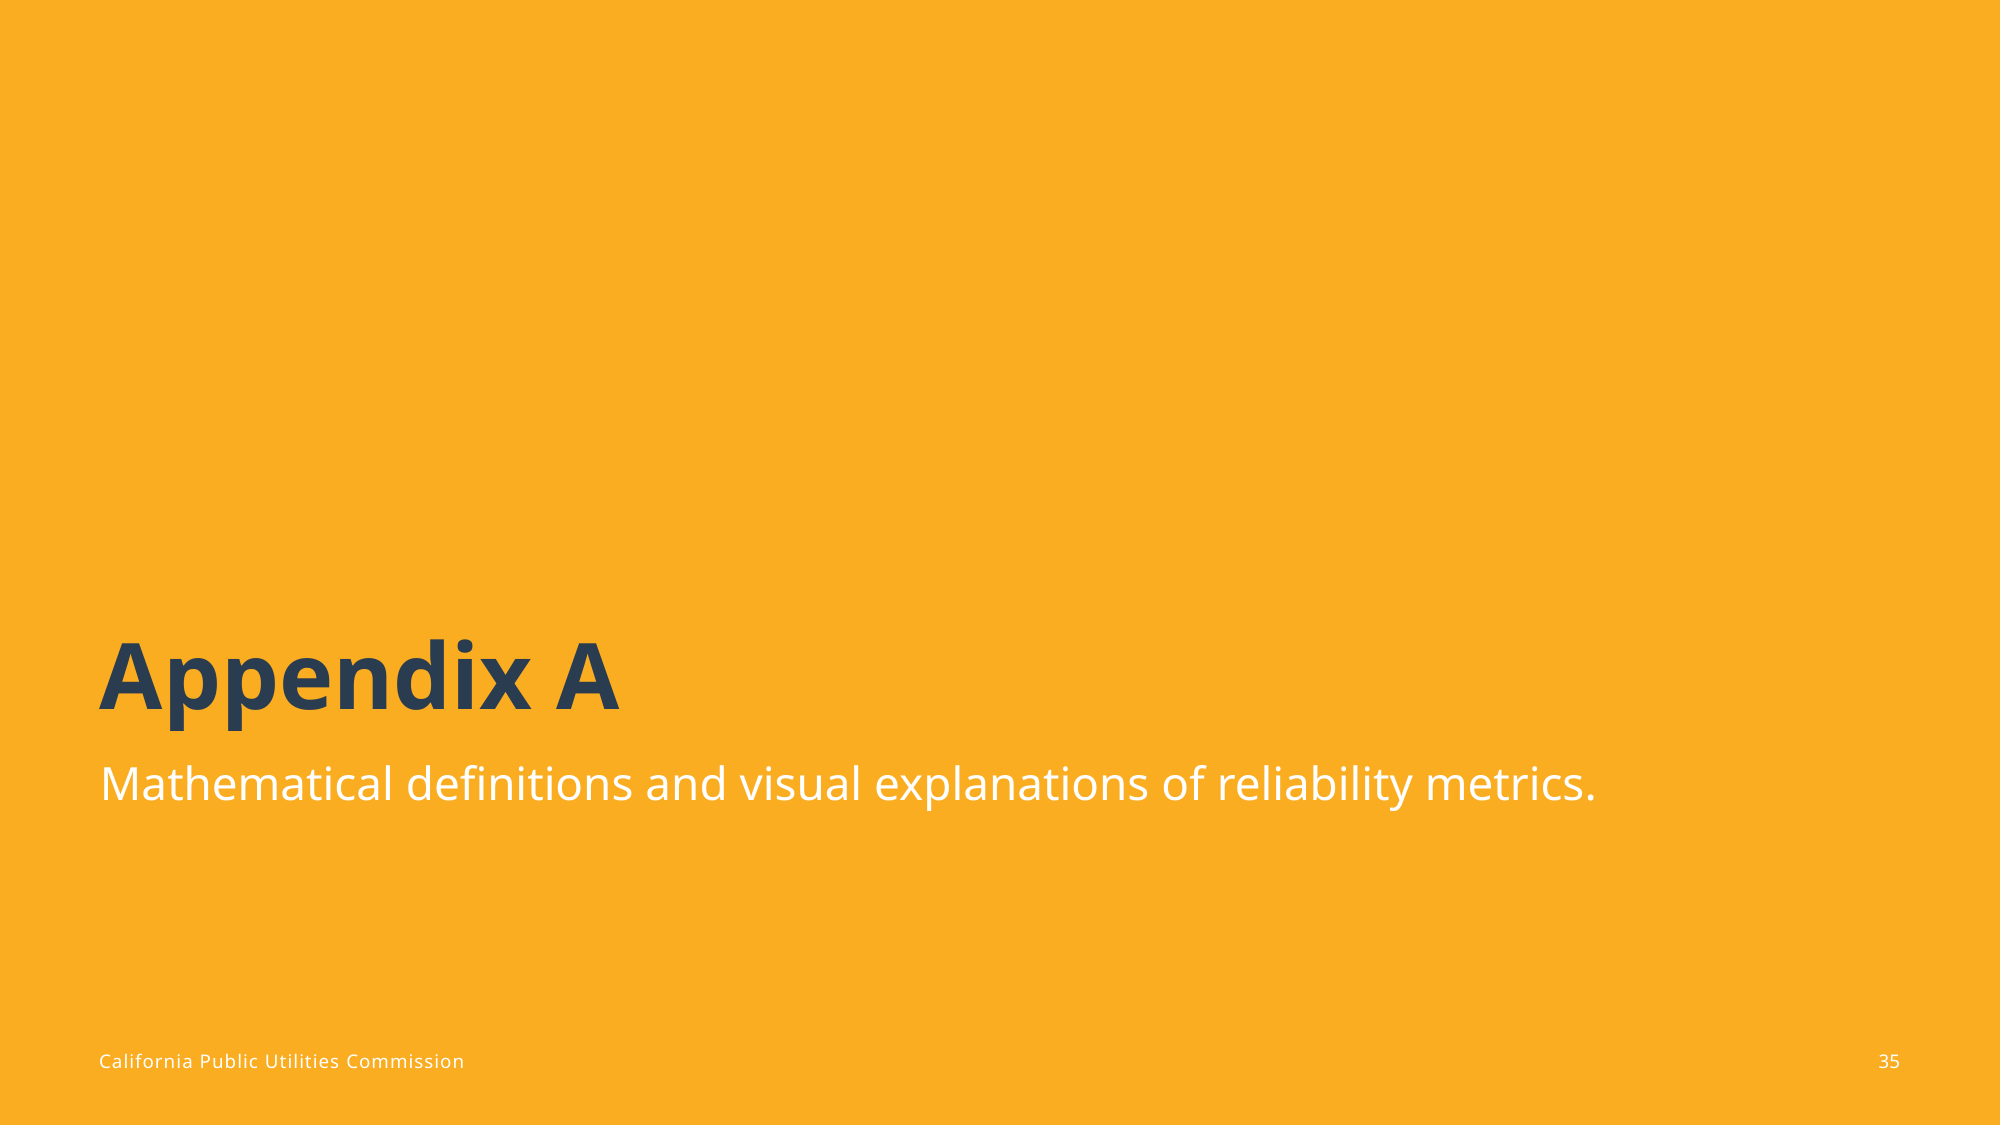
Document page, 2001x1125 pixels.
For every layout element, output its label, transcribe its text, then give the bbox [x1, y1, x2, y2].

list Mathematical definitions and visual explanations of reliability metrics. [99, 752, 1675, 999]
title Appendix A [99, 280, 1675, 737]
slide_number 35 [1837, 1050, 1900, 1080]
